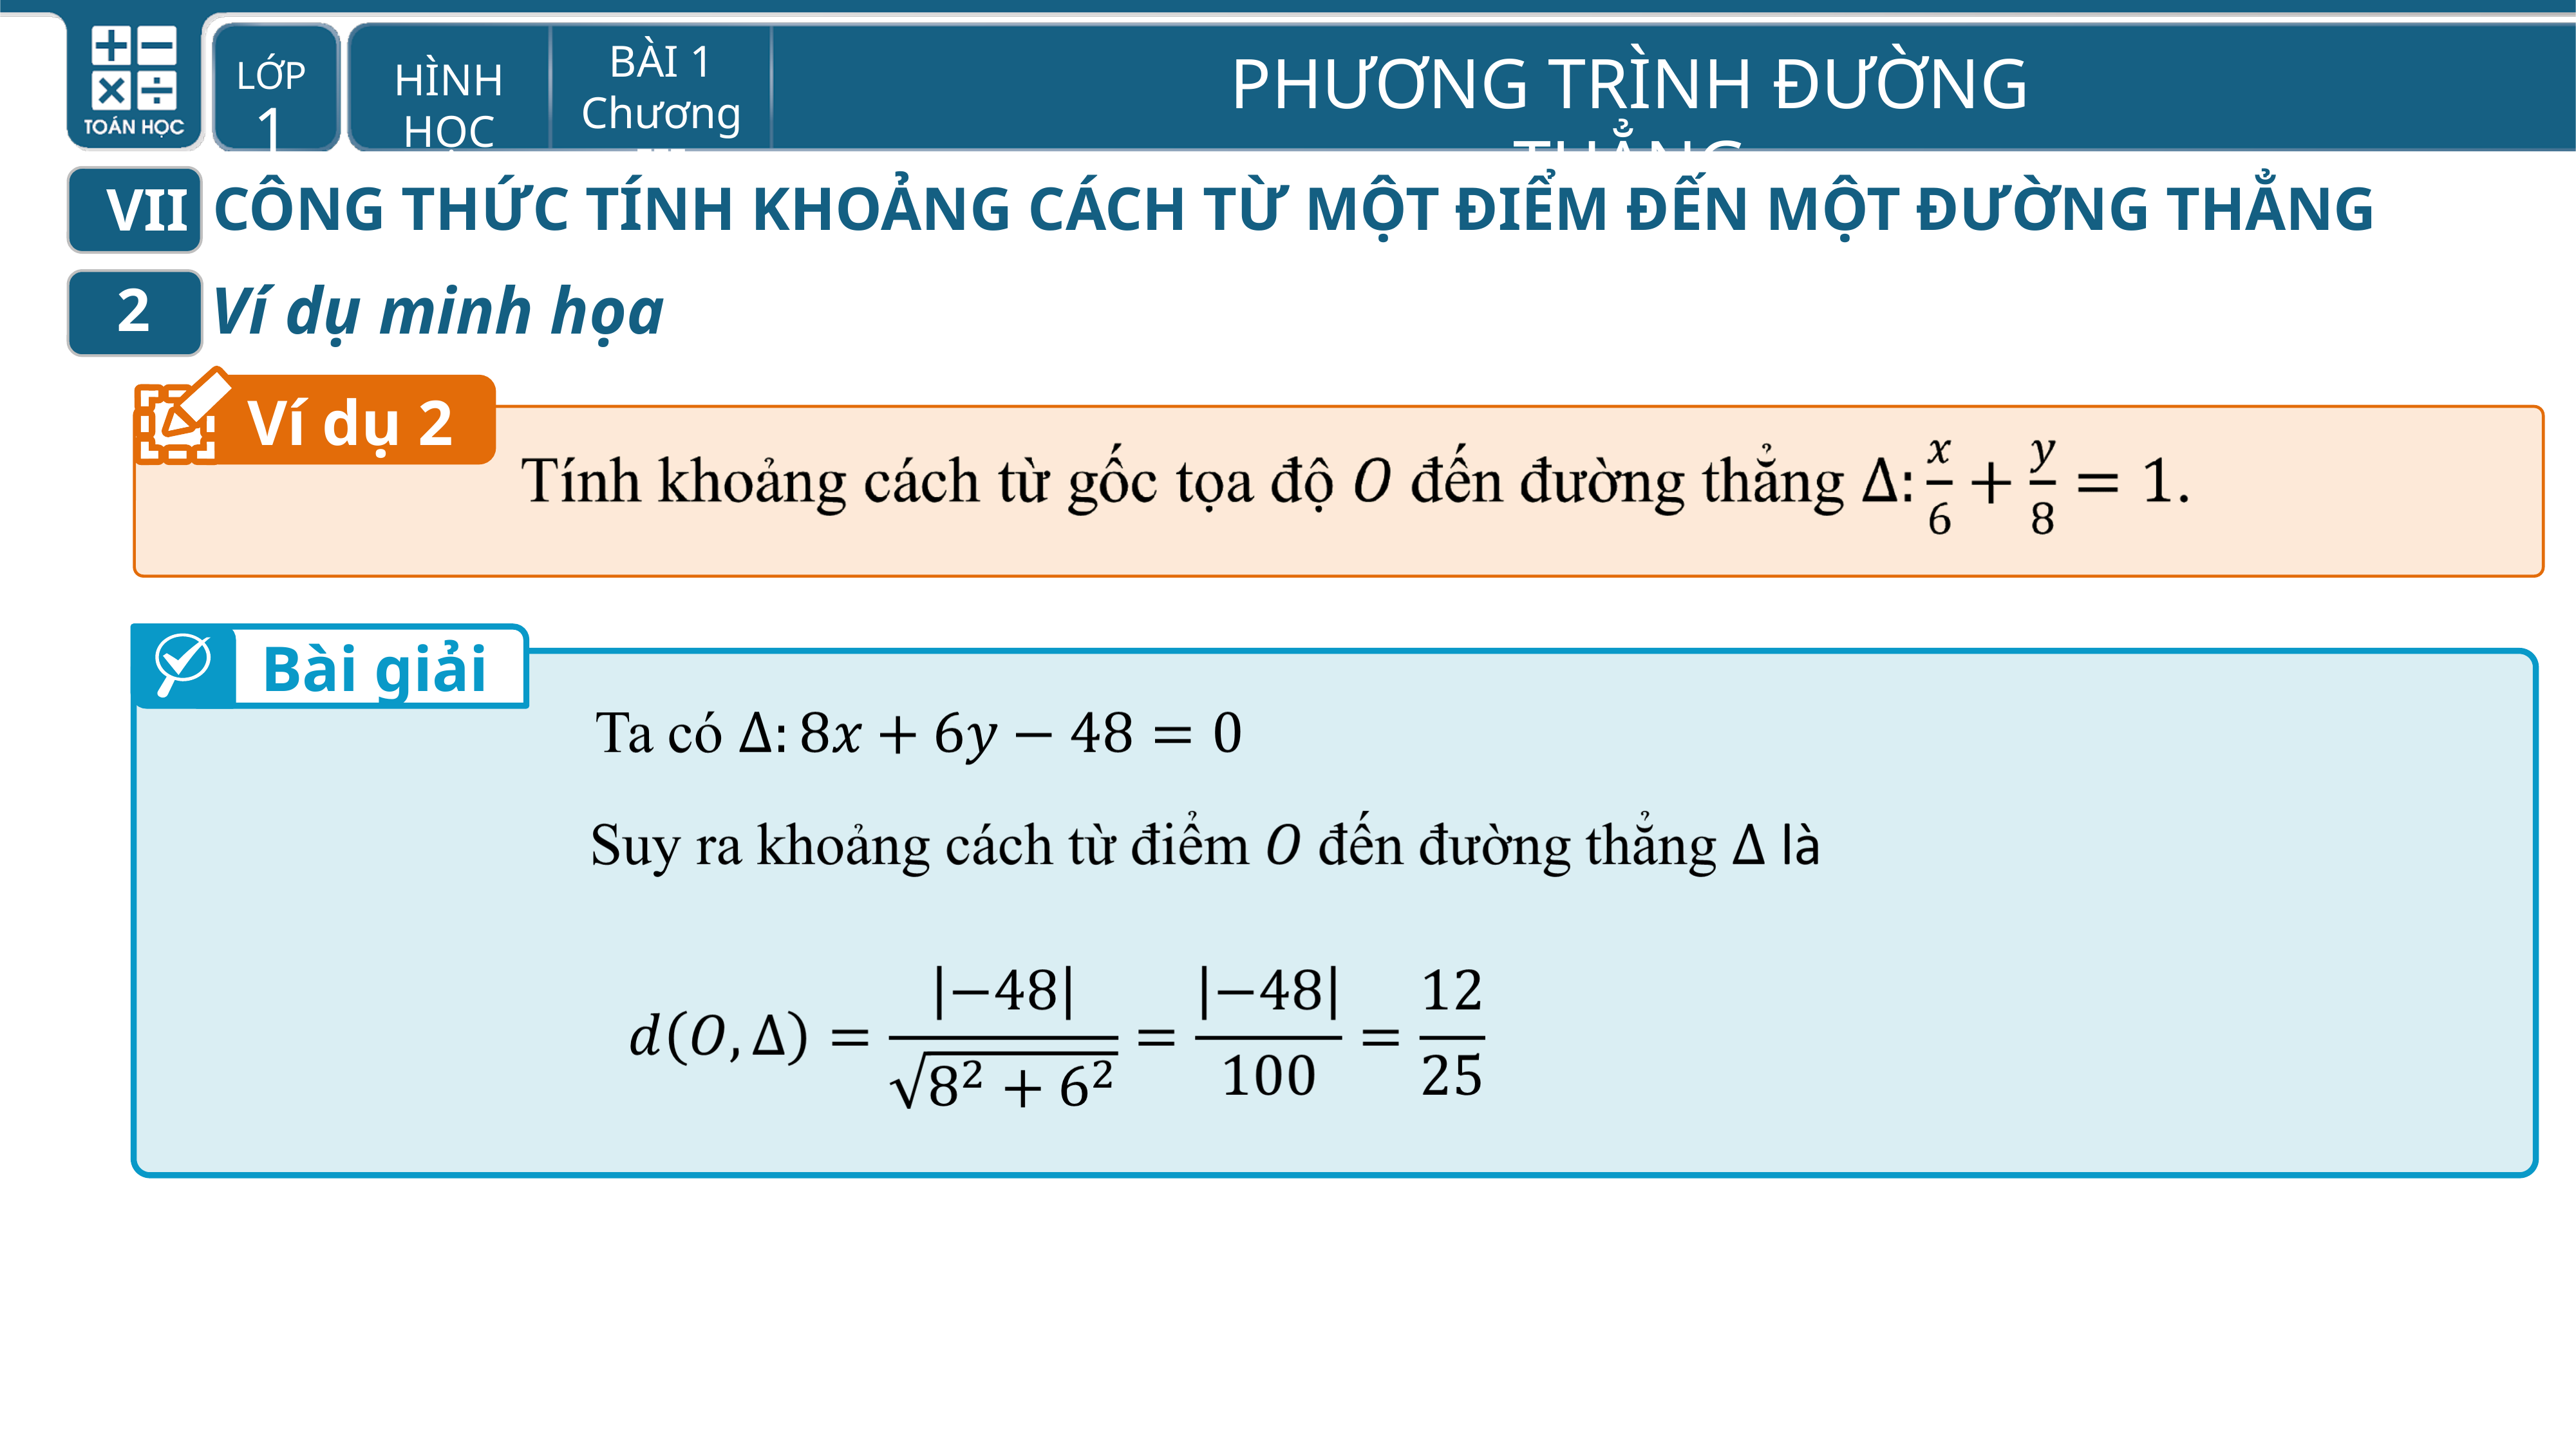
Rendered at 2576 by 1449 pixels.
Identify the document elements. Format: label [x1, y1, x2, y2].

picture [0, 1, 2576, 151]
text_box [133, 625, 2536, 1176]
picture [1595, 148, 1617, 151]
picture [1629, 148, 1651, 151]
picture [1664, 148, 1685, 151]
picture [1564, 148, 1589, 151]
picture [1535, 148, 1557, 151]
picture [1690, 148, 1707, 151]
text_box [68, 166, 2576, 319]
text_box [68, 327, 1151, 356]
text_box [134, 365, 2544, 576]
